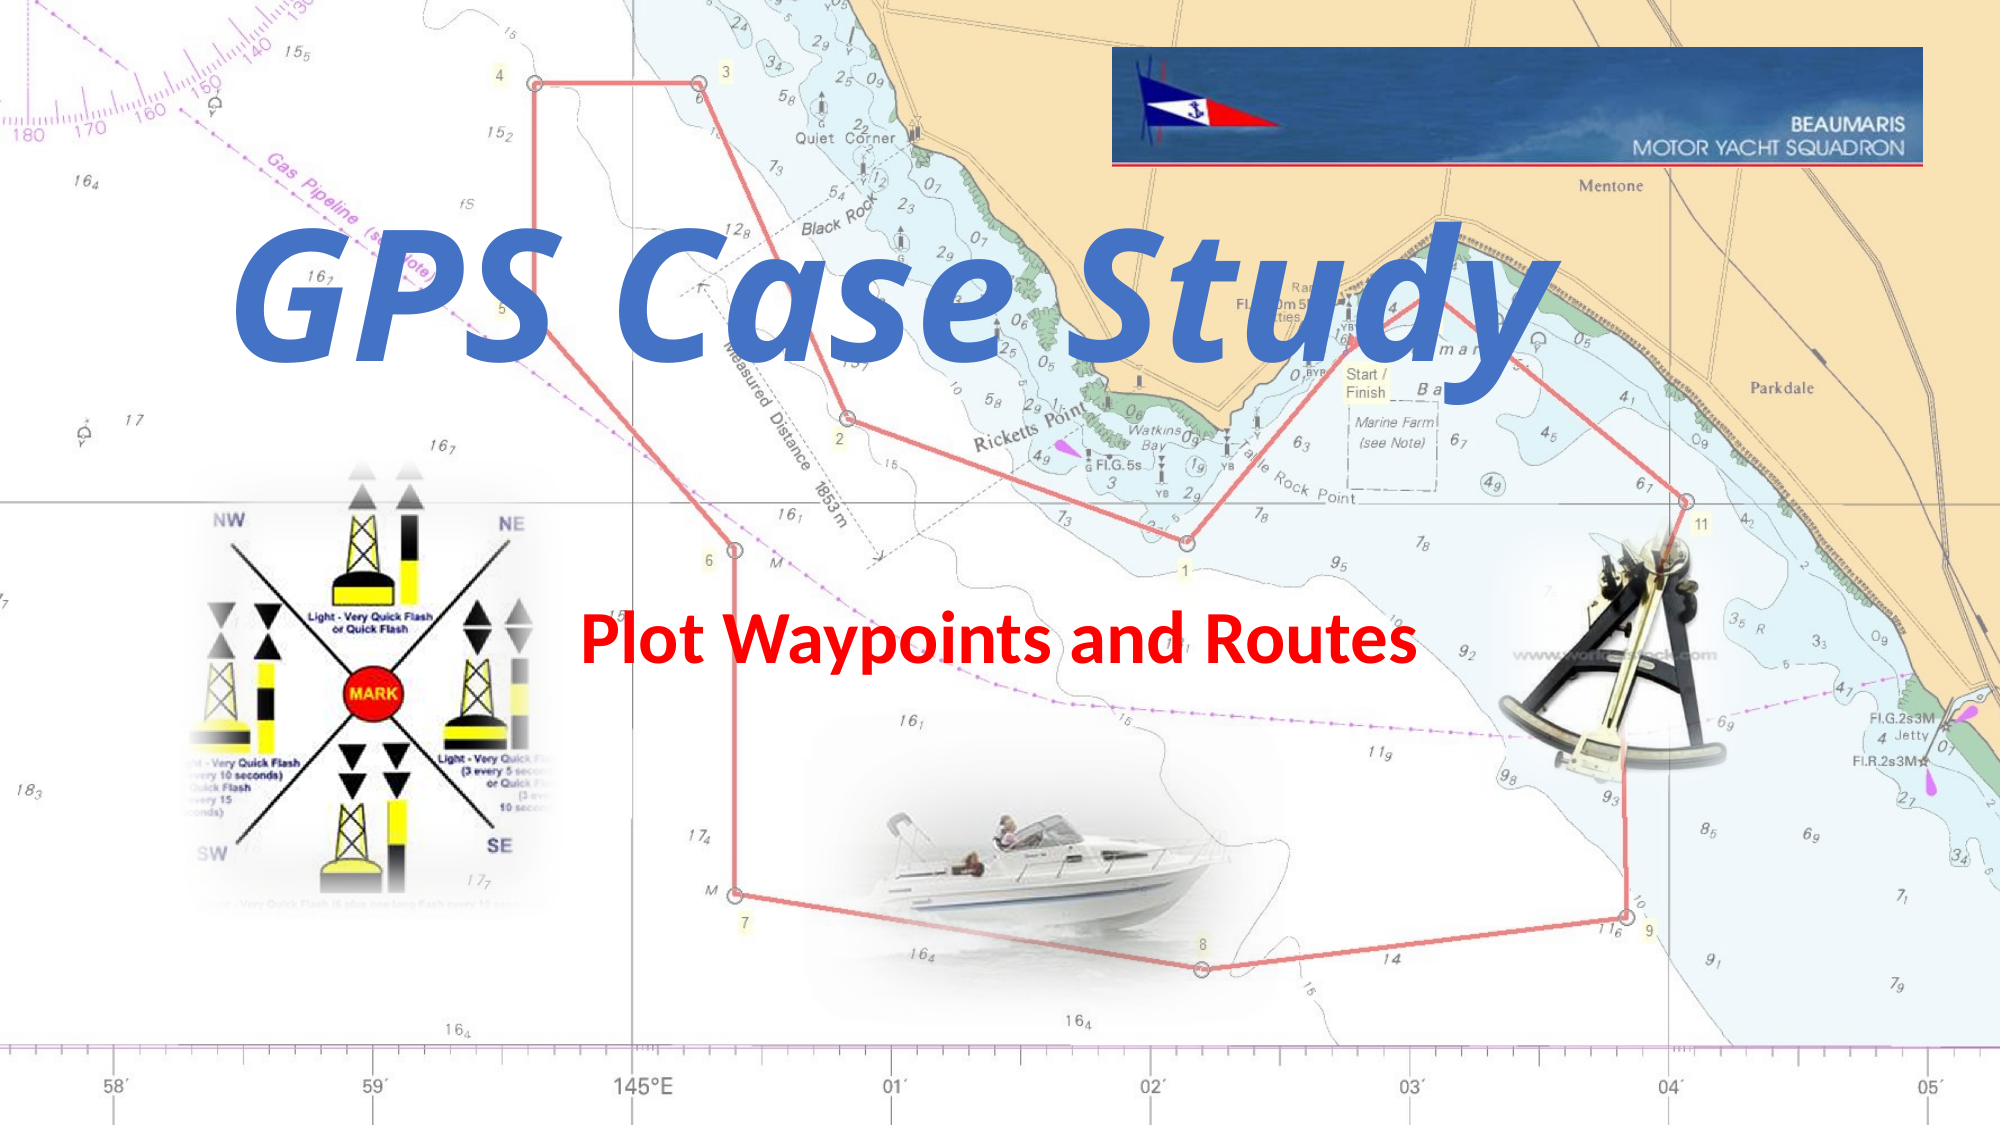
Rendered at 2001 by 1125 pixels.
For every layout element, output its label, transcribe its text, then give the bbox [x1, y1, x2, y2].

picture [174, 452, 562, 922]
title GPS Case Study [27, 211, 1750, 409]
picture [797, 705, 1283, 1027]
subtitle Plot Waypoints and Routes [562, 590, 1750, 863]
picture [1463, 499, 1769, 812]
picture [1112, 47, 1923, 168]
